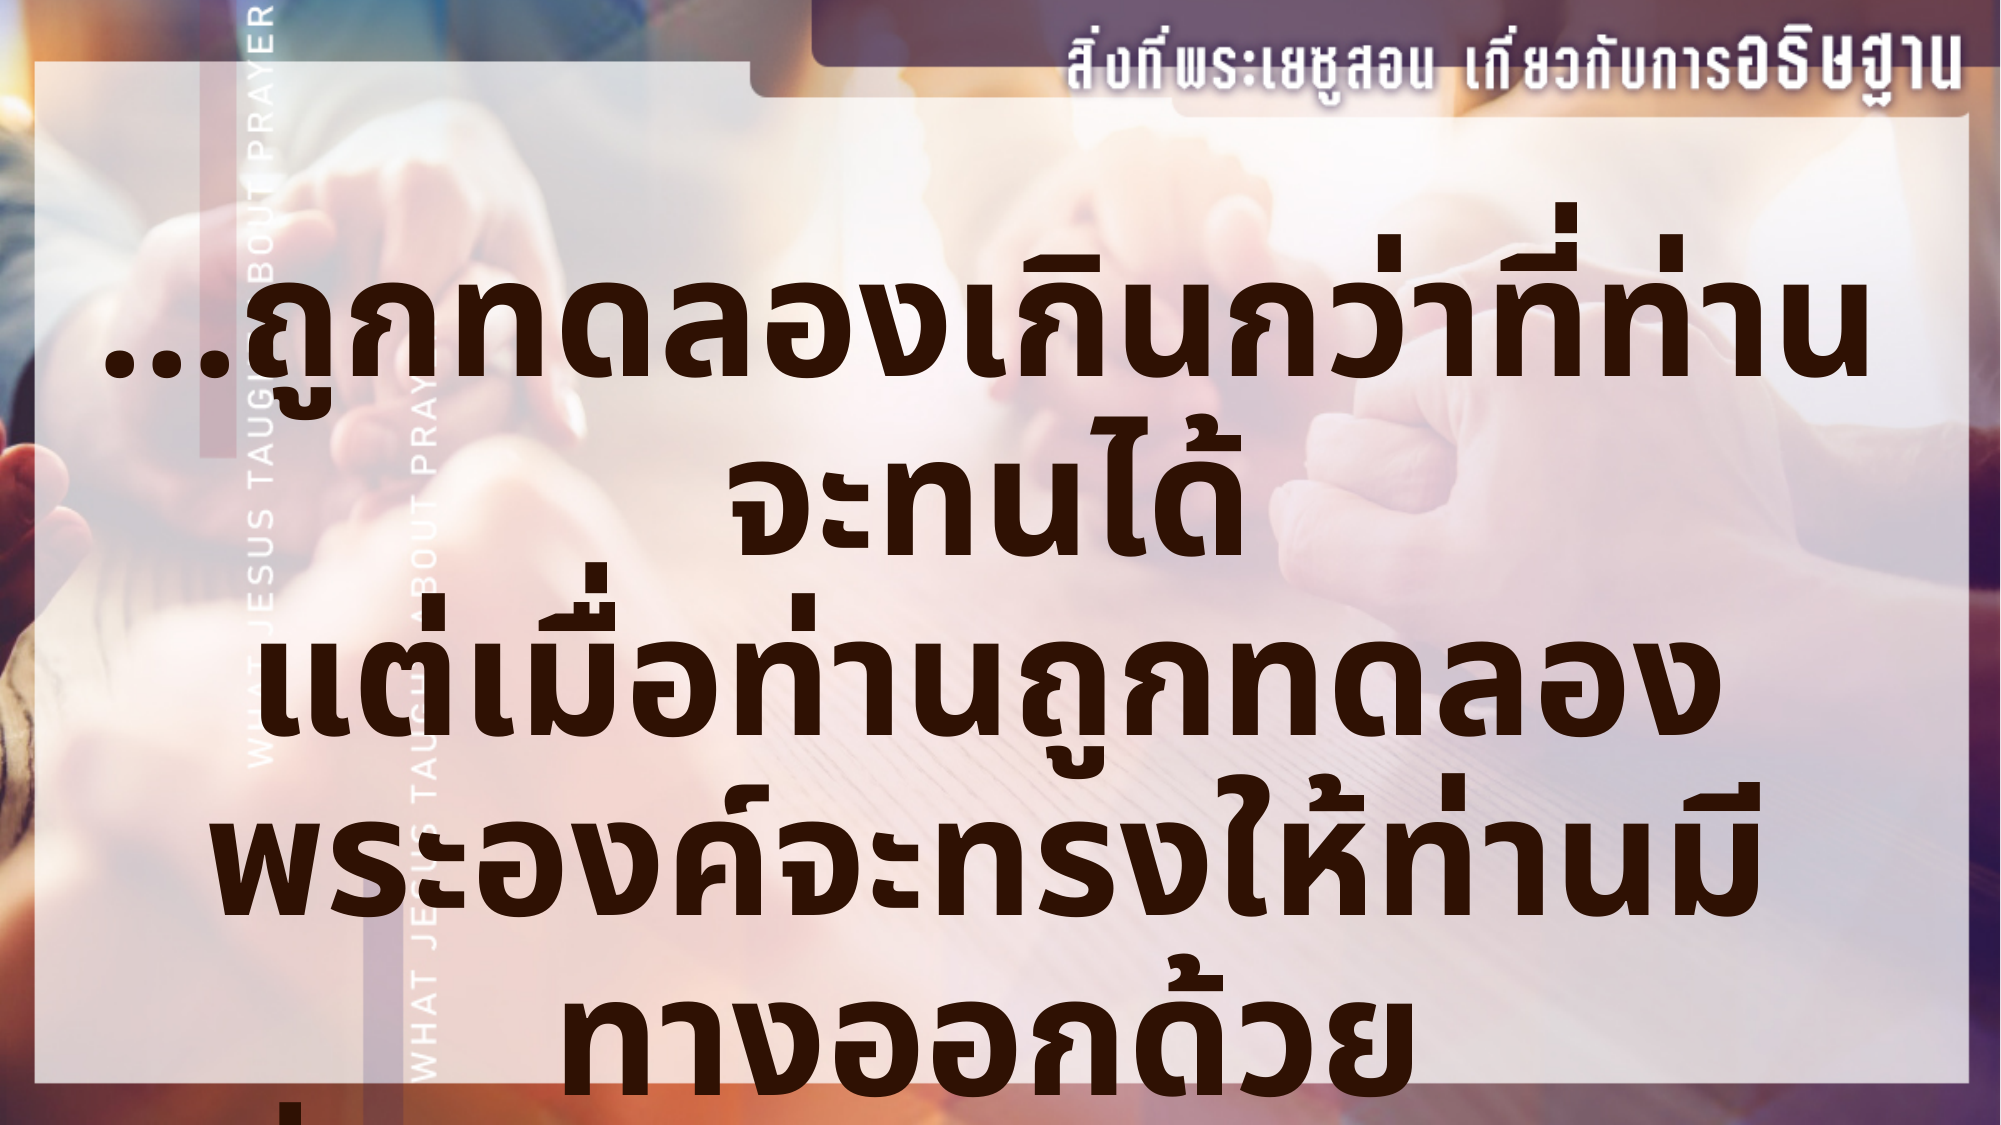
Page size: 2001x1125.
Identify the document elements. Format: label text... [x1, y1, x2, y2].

text_box ...ถูกทดลองเกินกว่าที่ท่านจะทนได้ แต่เมื่อท่านถูกทดลอง พระองค์จะทรงให้ท่านมีทางออกด้วย เพื่อท่านจะยืนหยัดได้ภายใต้การทดลอง [52, 224, 1925, 1125]
picture [0, 0, 2001, 1125]
